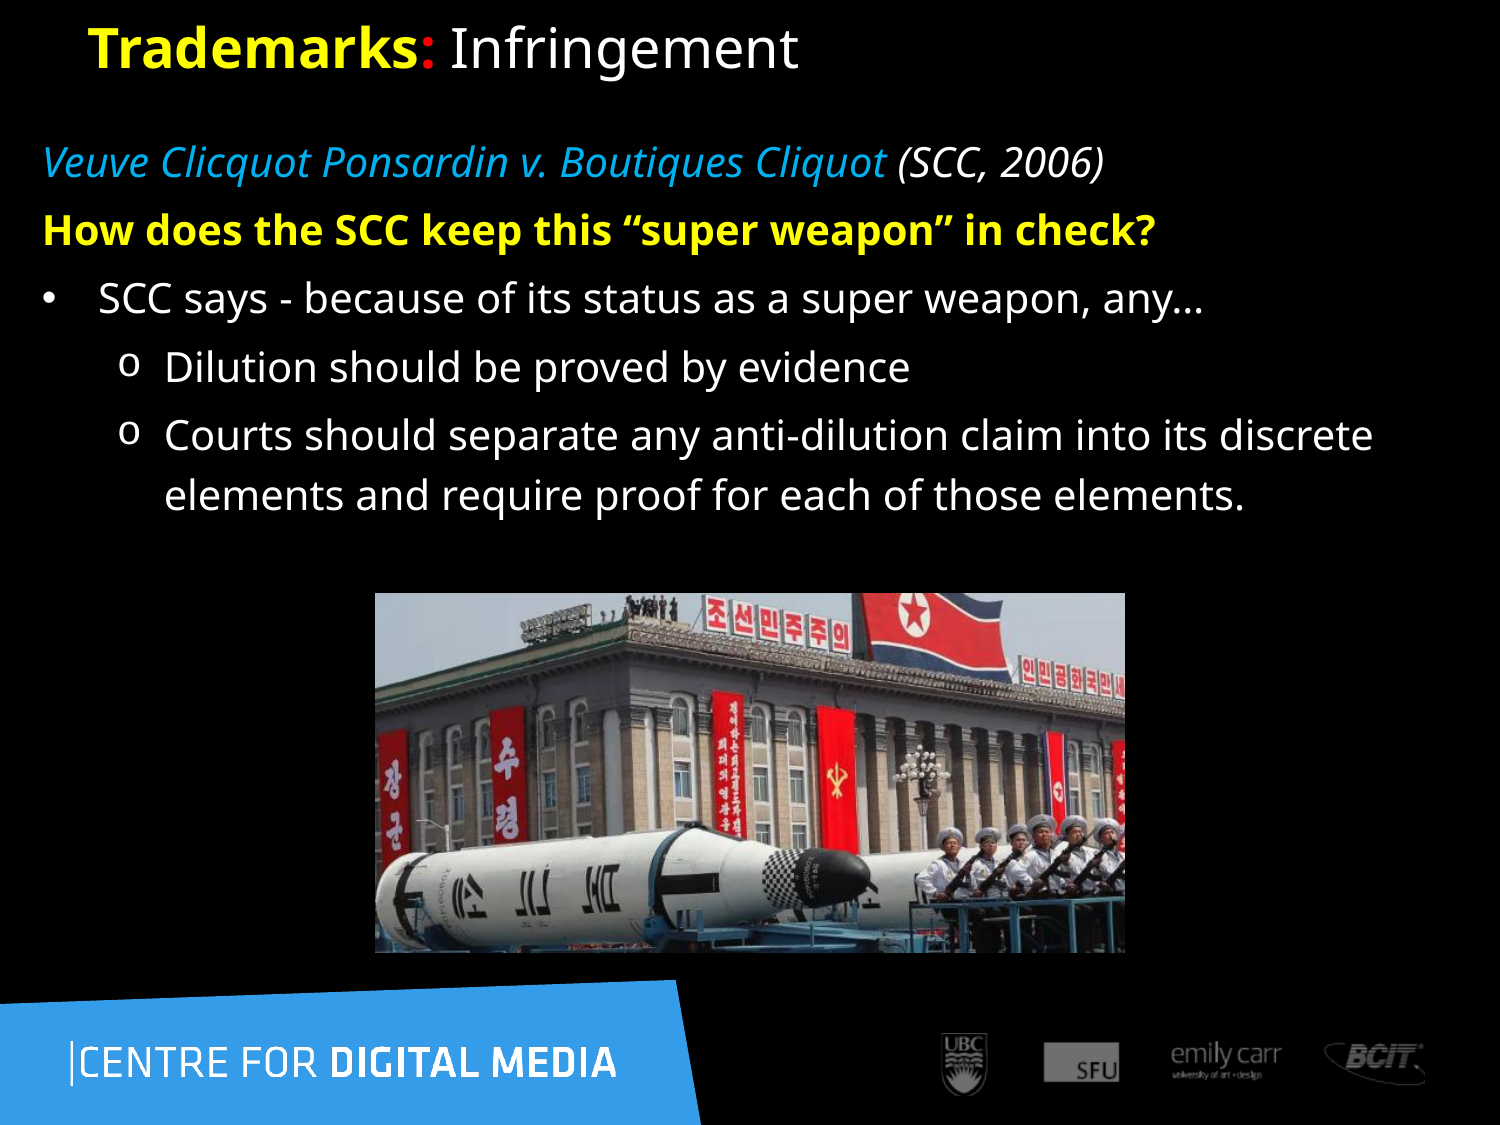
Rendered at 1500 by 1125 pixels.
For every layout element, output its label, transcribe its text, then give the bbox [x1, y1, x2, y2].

list Veuve Clicquot Ponsardin v. Boutiques Cliquot (SCC, 2006) How does the SCC keep this “super weapon” in check? SCC says - because of its status as a super weapon, any… Dilution should be proved by evidence Courts should separate any anti-dilution claim into its discrete elements and require proof for each of those elements. [29, 112, 1500, 1080]
title Trademarks: Infringement [75, 0, 1425, 94]
picture [374, 593, 1126, 953]
